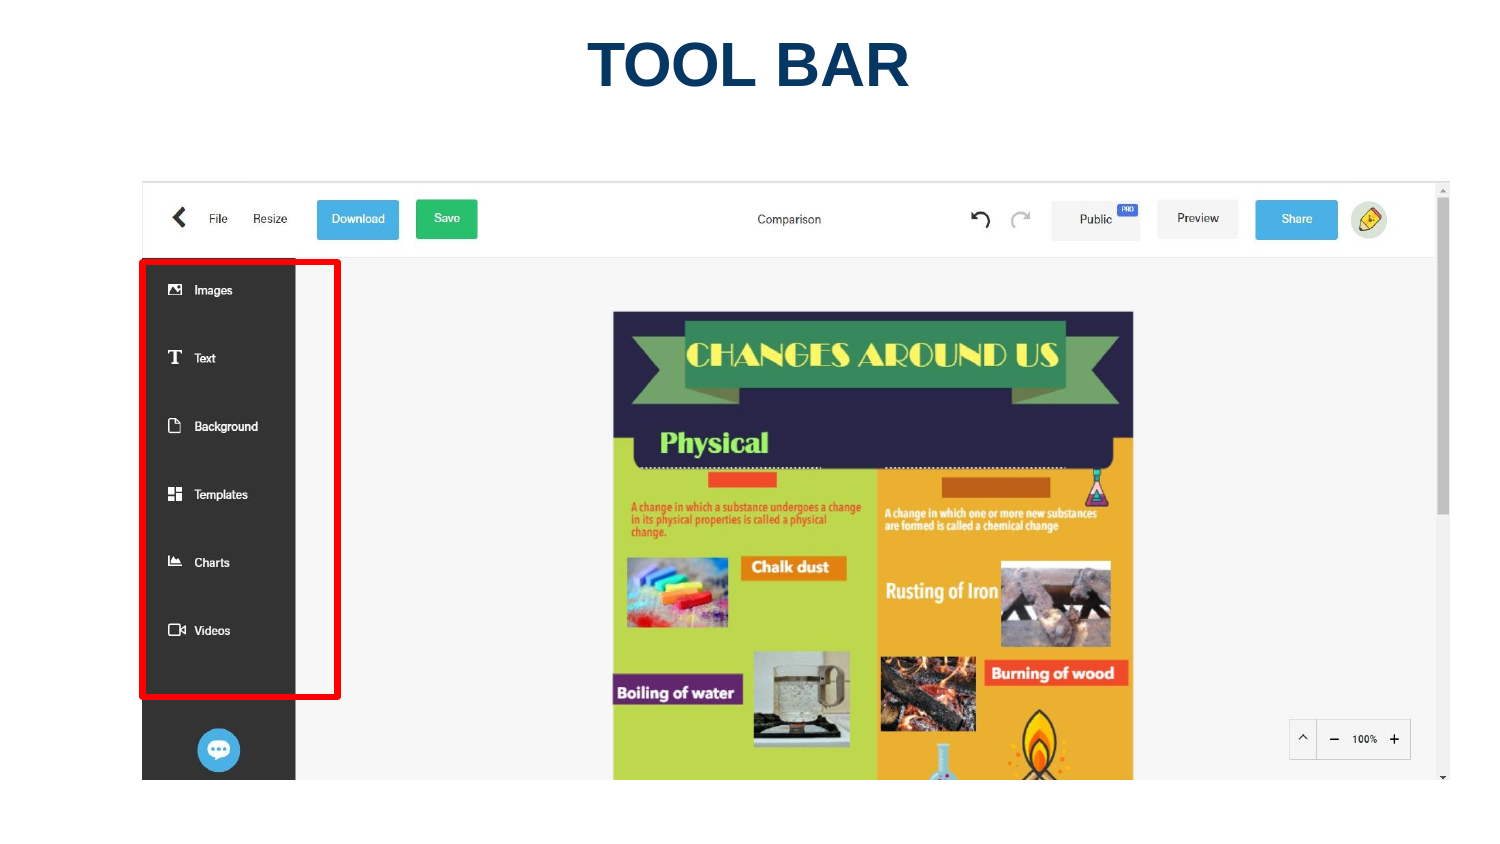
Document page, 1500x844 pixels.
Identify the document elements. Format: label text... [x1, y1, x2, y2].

title TOOL BAR [585, 22, 914, 166]
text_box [139, 179, 1451, 780]
